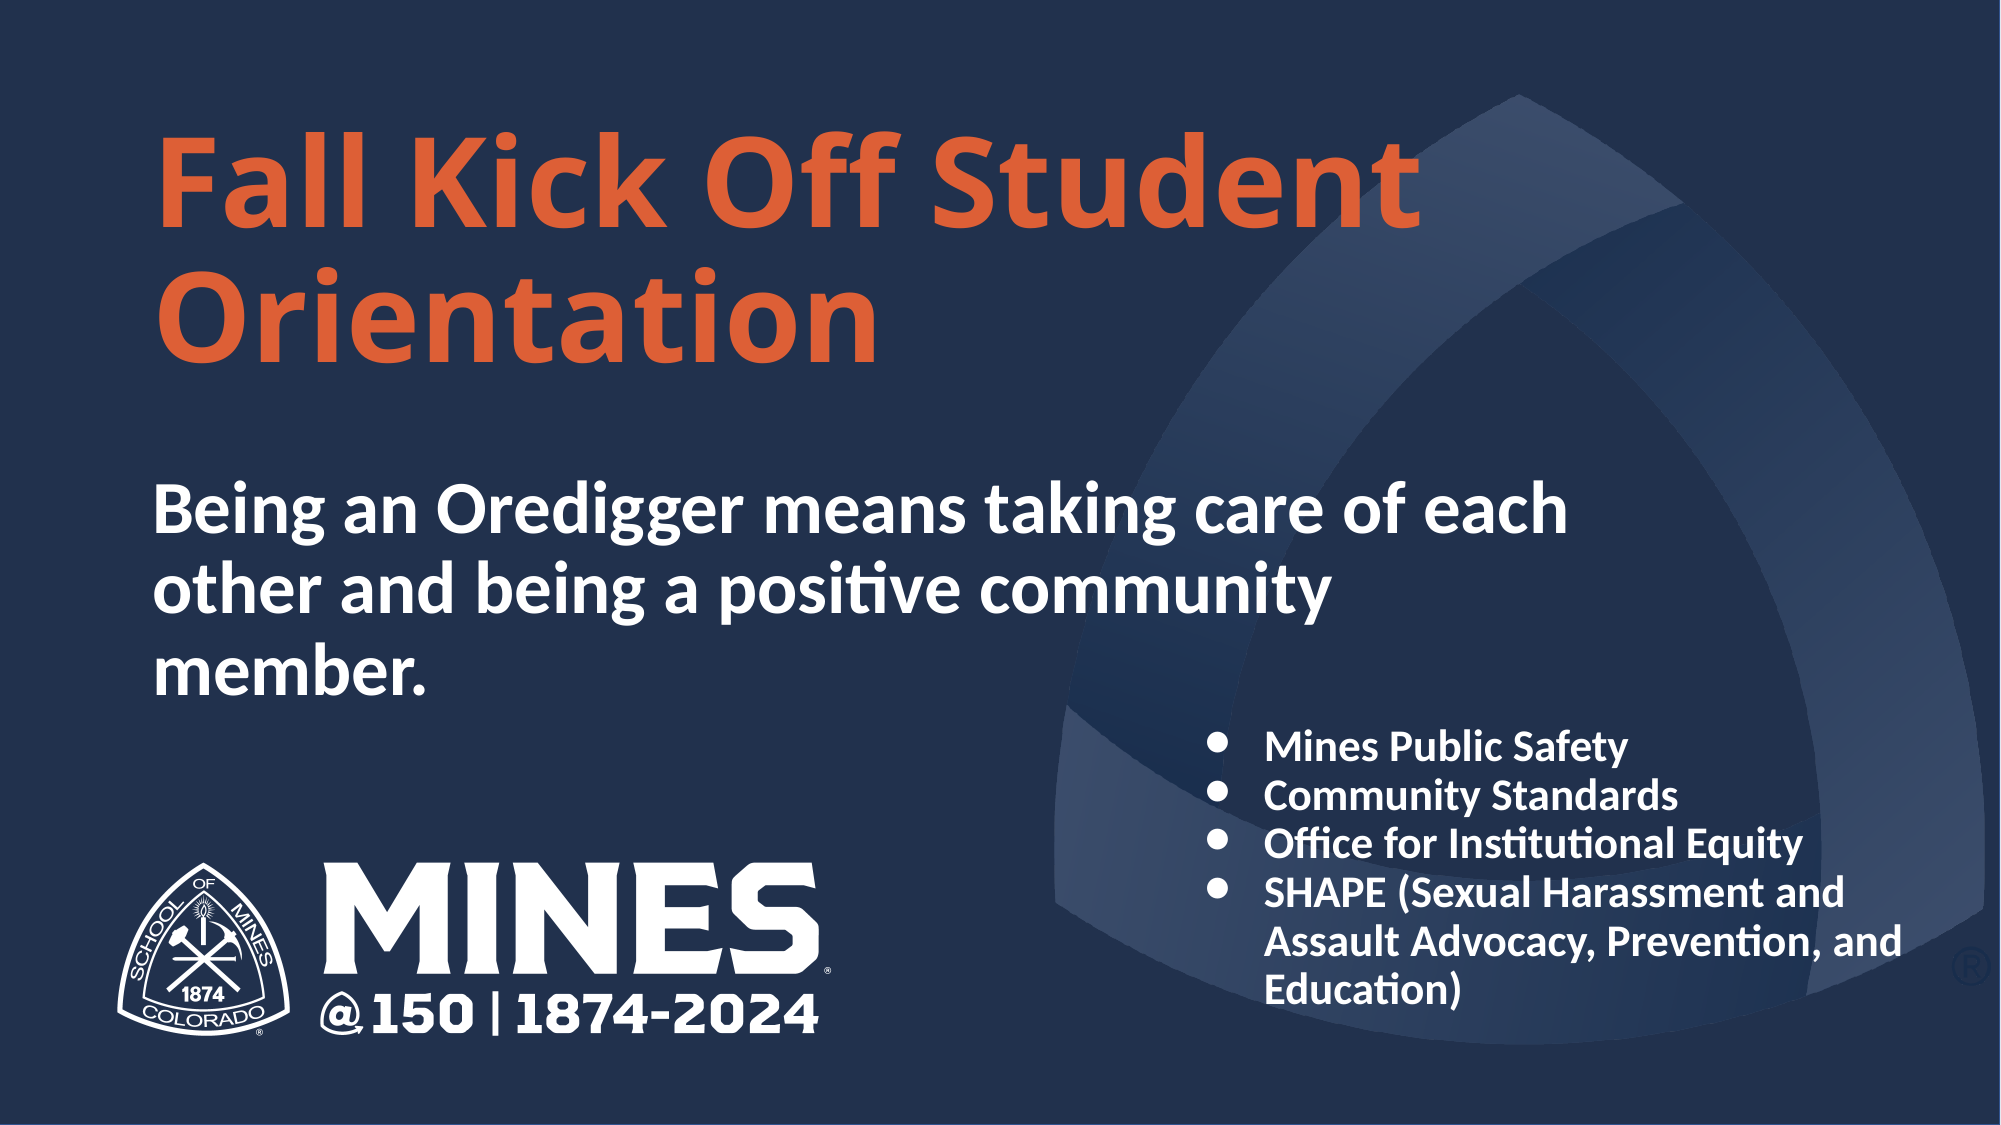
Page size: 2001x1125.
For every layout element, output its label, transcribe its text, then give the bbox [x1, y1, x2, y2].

subtitle Being an Oredigger means taking care of each other and being a positive community member. [137, 460, 1637, 733]
text_box Fall Kick Off Student Orientation [137, 112, 1678, 231]
picture [89, 827, 844, 1064]
subtitle Mines Public Safety Community Standards Office for Institutional Equity SHAPE (Sexual Harassment and Assault Advocacy, Prevention, and Education) [1173, 715, 1974, 1125]
